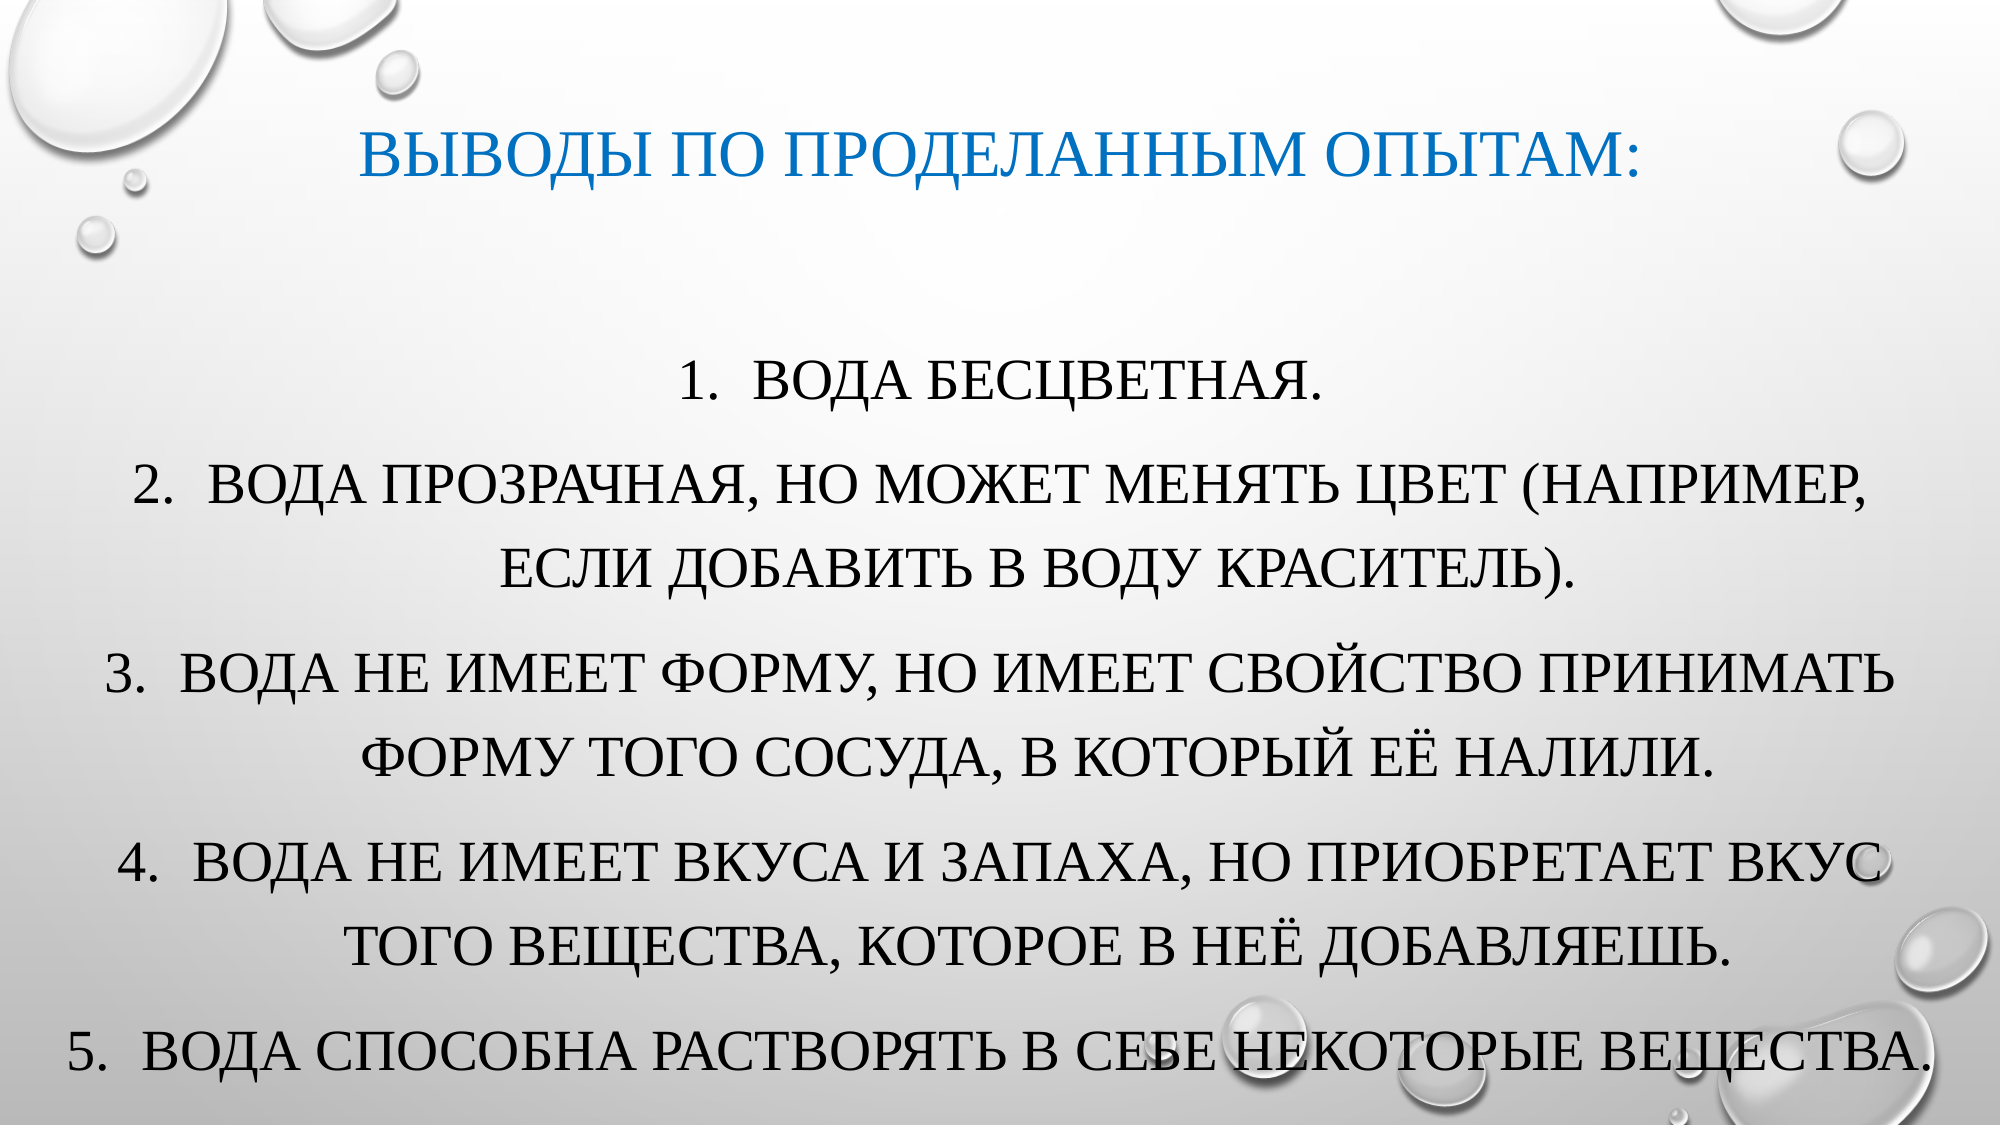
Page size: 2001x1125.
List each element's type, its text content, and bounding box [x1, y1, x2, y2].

picture [0, 0, 2000, 1125]
list Выводы по проделанным опытам: Вода бесцветная. Вода прозрачная, но может менять цвет (например, если добавить в воду краситель). Вода не имеет форму, но имеет свойство принимать форму того сосуда, в который её налили. Вода не имеет вкуса и запаха, но приобретает вкус того вещества, которое в неё добавляешь. Вода способна растворять в себе некоторые вещества. [33, 15, 1969, 1109]
